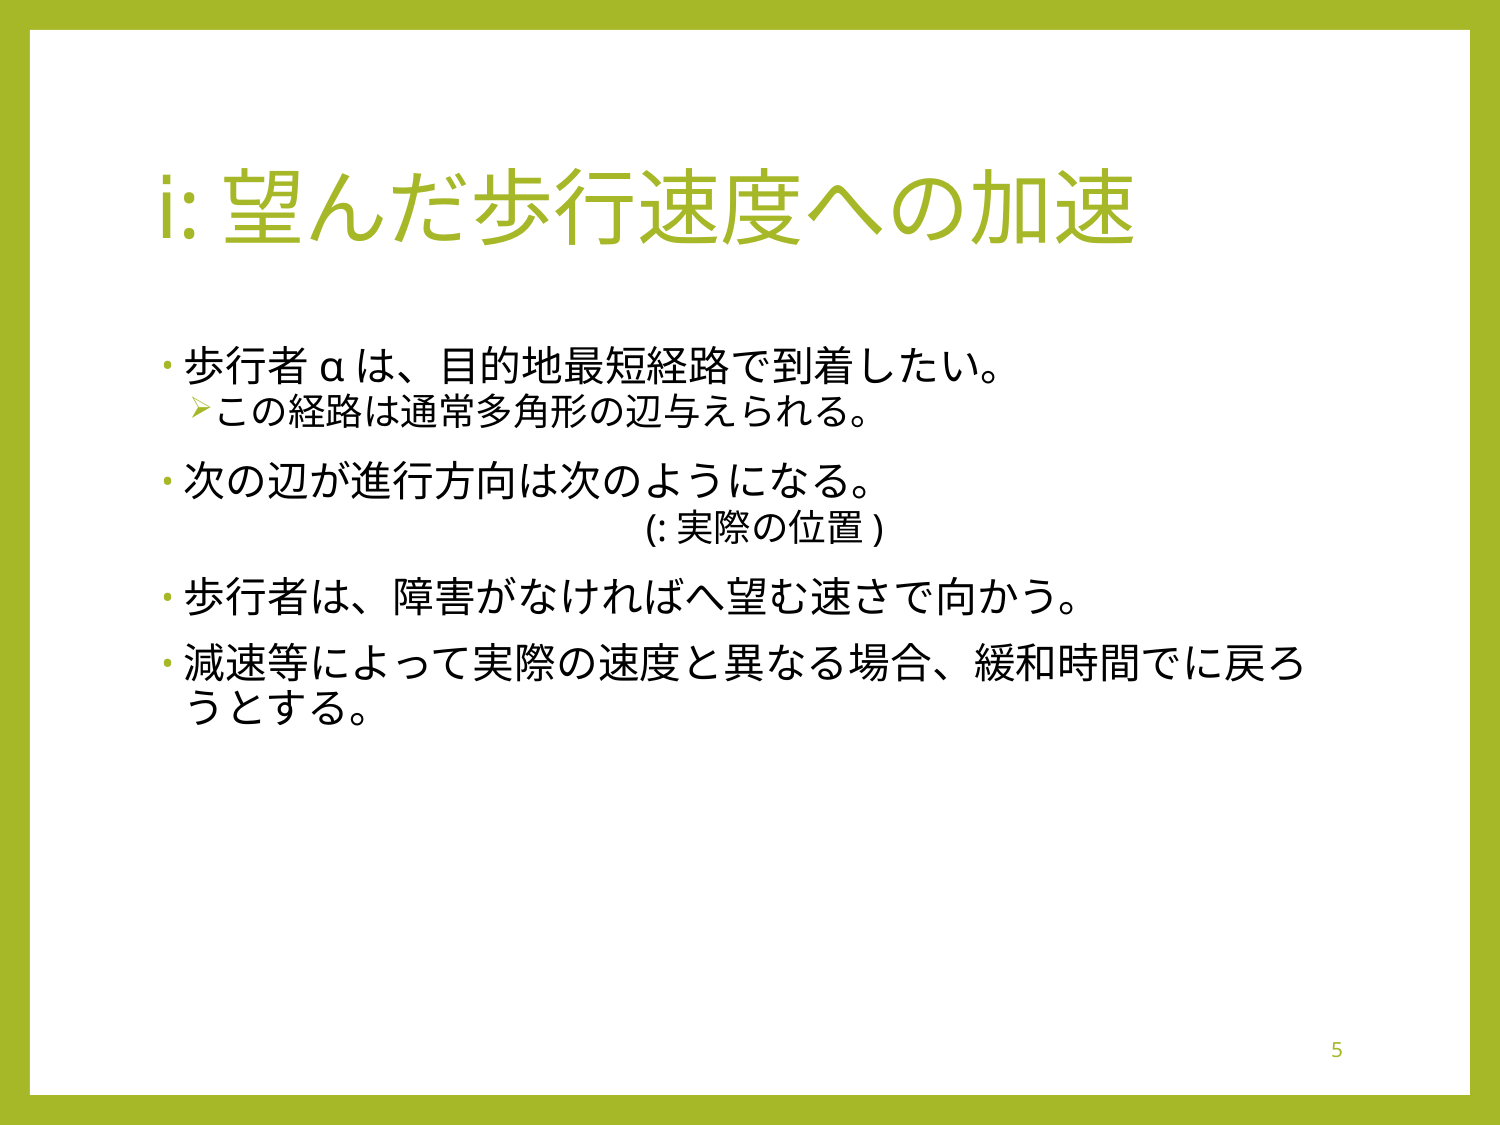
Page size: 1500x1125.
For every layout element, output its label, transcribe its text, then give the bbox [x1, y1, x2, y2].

title ⅰ:望んだ歩行速度への加速 [140, 99, 1356, 323]
slide_number 5 [1147, 1020, 1358, 1081]
